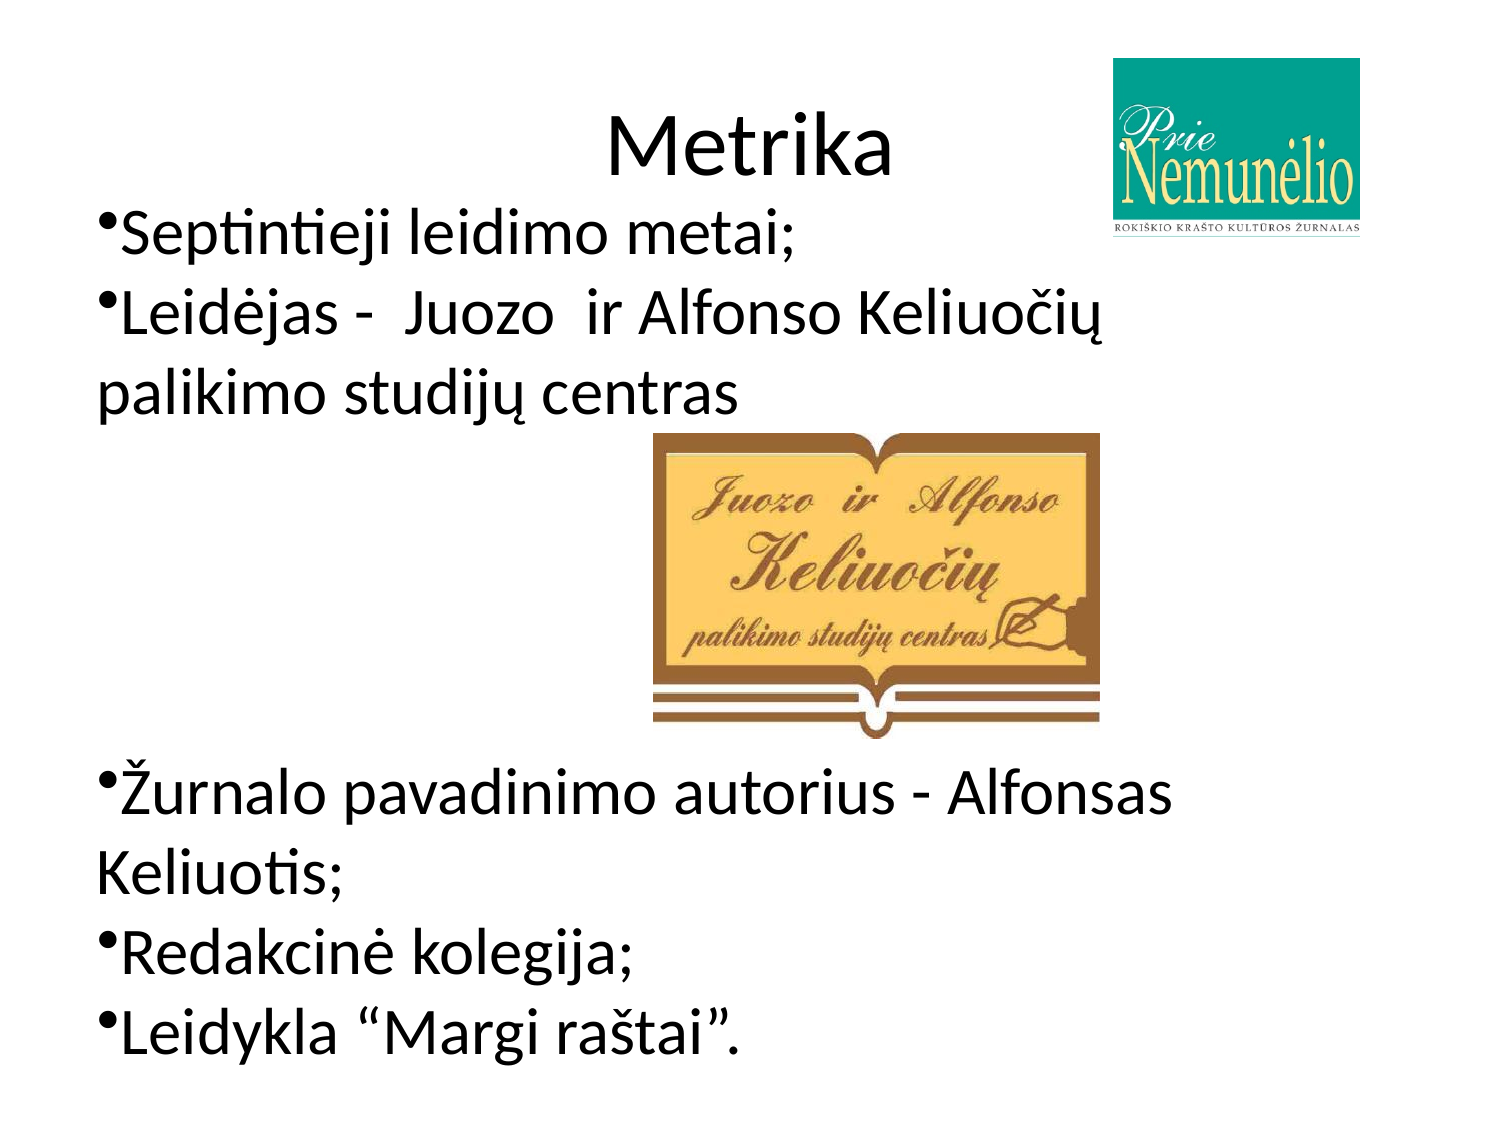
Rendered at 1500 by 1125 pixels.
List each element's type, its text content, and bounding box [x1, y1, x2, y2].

picture [1113, 58, 1360, 238]
title Metrika [75, 45, 1425, 233]
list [653, 433, 1101, 739]
text_box Septintieji leidimo metai; Leidėjas - Juozo ir Alfonso Keliuočių palikimo studijų centras Žurnalo pavadinimo autorius - Alfonsas Keliuotis; Redakcinė kolegija; Leidykla “Margi raštai”. [81, 180, 1360, 1121]
